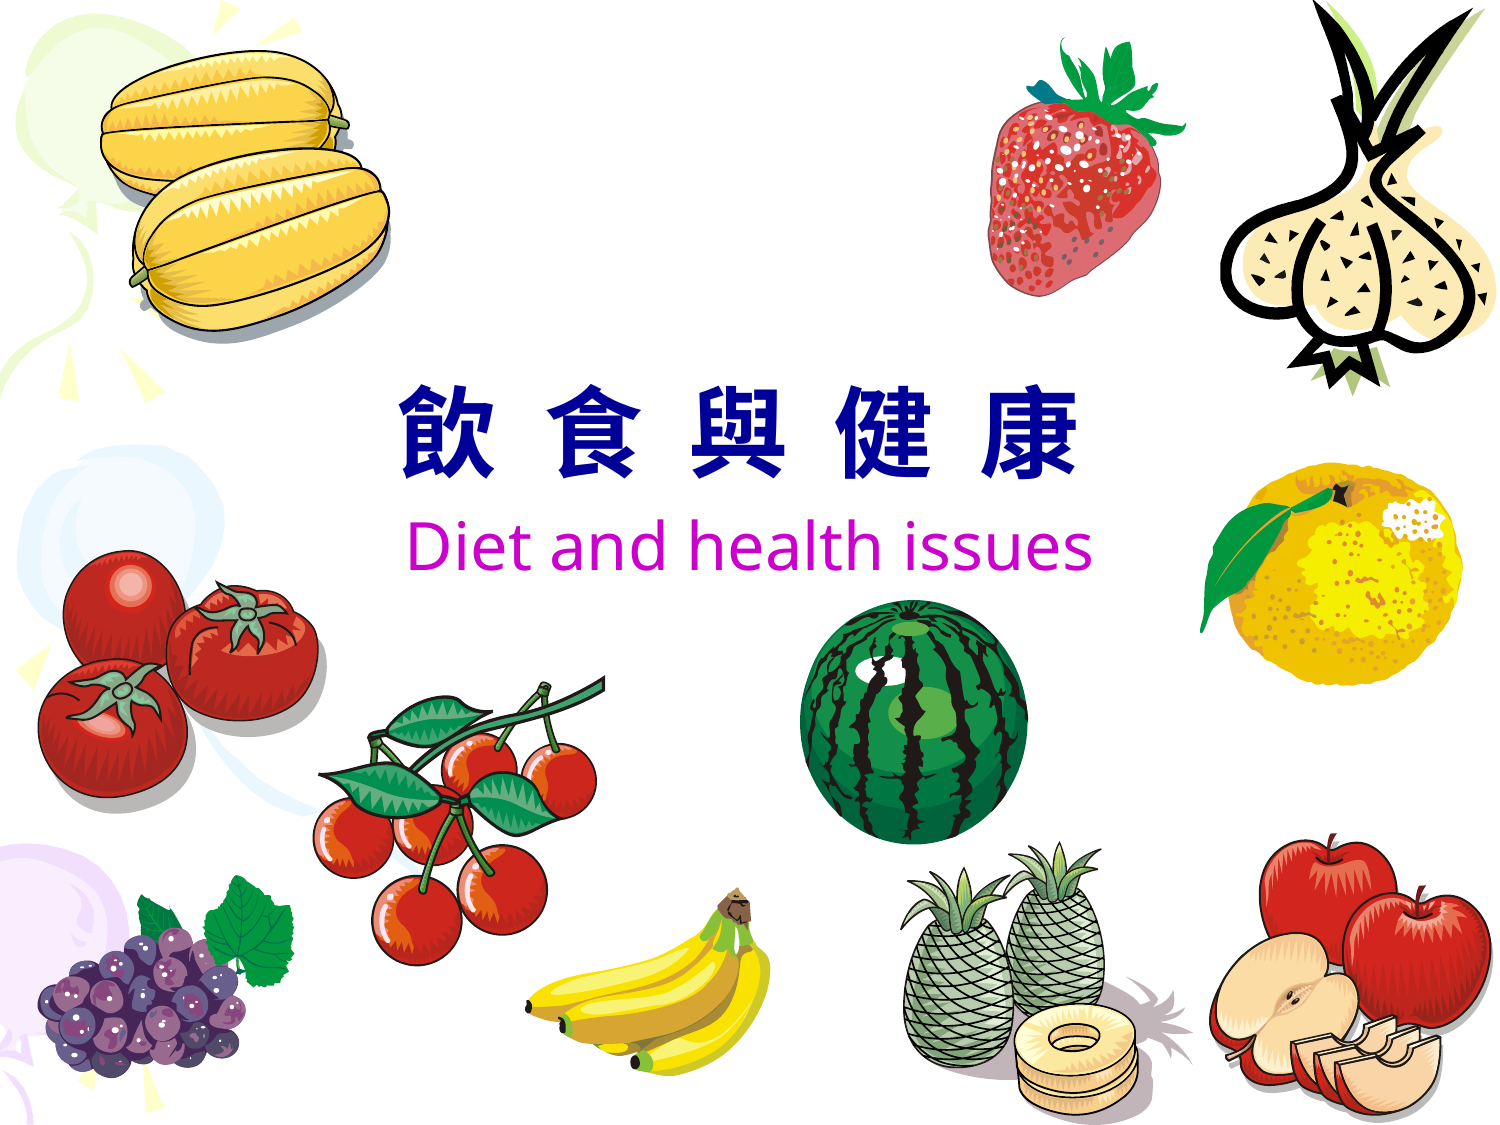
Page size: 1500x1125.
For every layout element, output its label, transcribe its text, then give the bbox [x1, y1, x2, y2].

picture [1219, 0, 1500, 401]
picture [37, 549, 771, 1077]
picture [37, 874, 295, 1079]
picture [1199, 462, 1463, 686]
picture [987, 37, 1187, 298]
picture [1205, 830, 1500, 1125]
list 飲 食 與 健 康 Diet and health issues [75, 262, 1425, 994]
picture [99, 49, 392, 344]
picture [799, 599, 1194, 1125]
